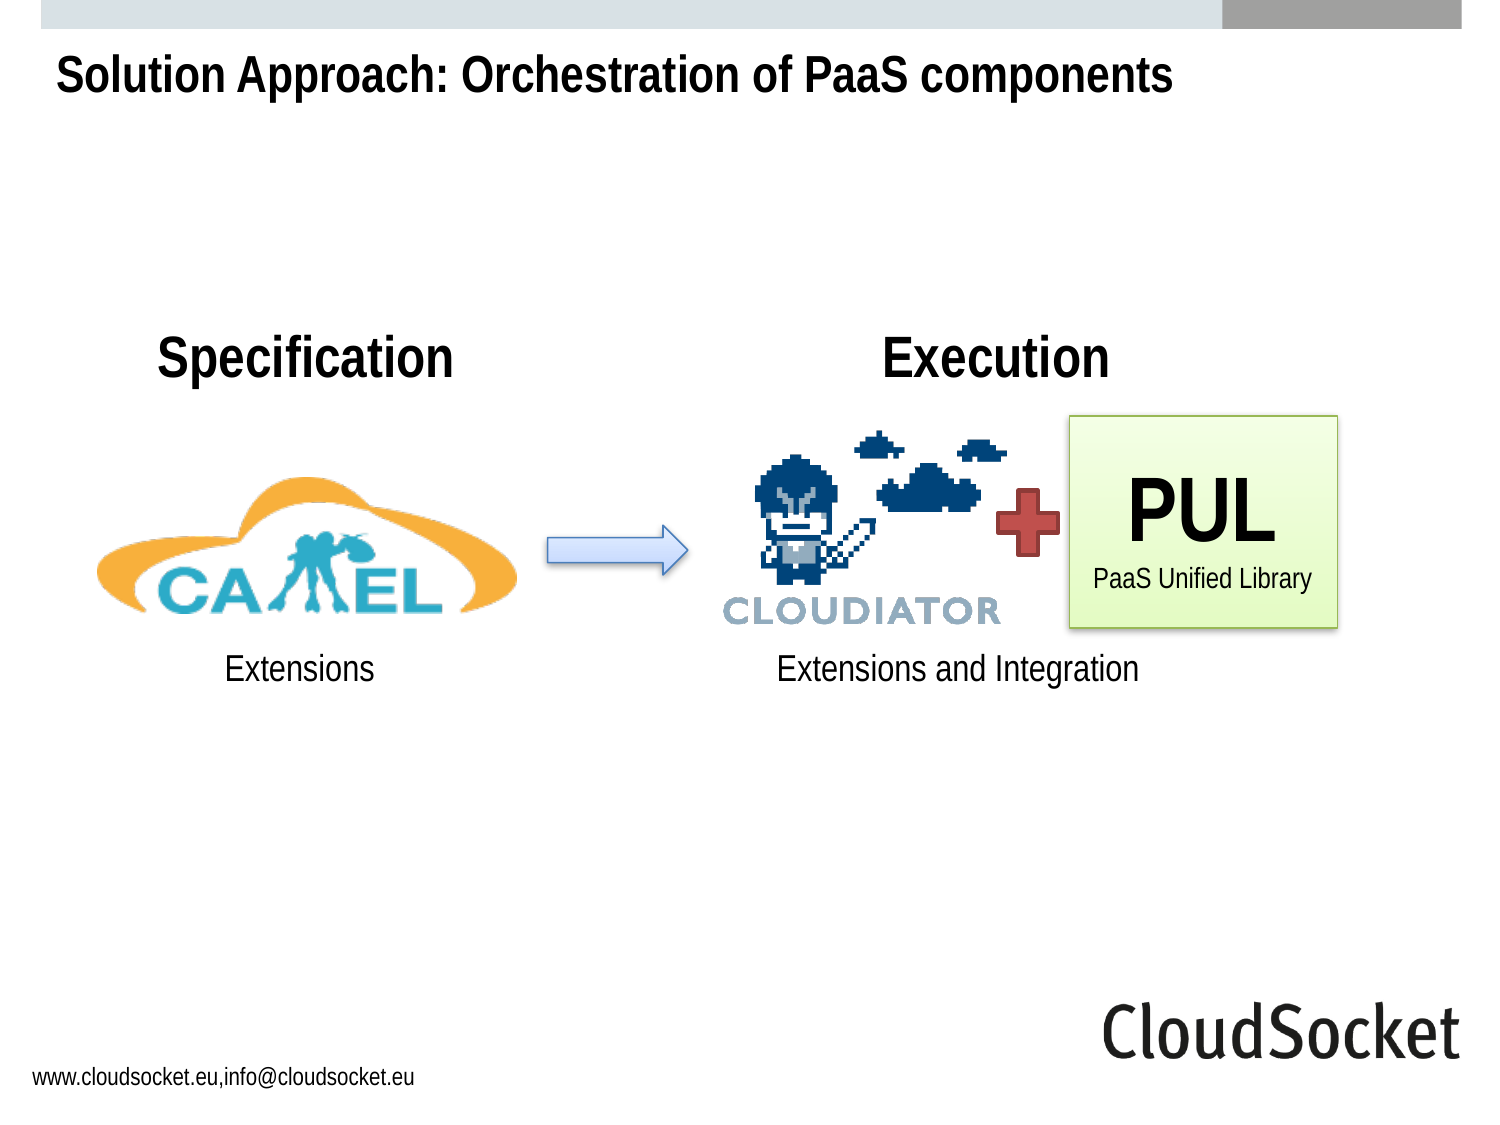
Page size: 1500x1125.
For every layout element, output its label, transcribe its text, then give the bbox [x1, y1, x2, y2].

text_box Execution [867, 311, 1126, 397]
text_box [1069, 602, 1338, 629]
text_box PUL PaaS Unified Library [1050, 442, 1415, 602]
title Solution Approach: Orchestration of PaaS components [41, 32, 1459, 185]
picture [687, 426, 1045, 645]
text_box Extensions and Integration [761, 636, 1185, 697]
text_box Extensions [209, 636, 510, 697]
picture [1103, 995, 1468, 1059]
text_box [546, 524, 682, 576]
text_box [1050, 511, 1060, 535]
text_box Specification [143, 311, 471, 397]
text_box [1069, 415, 1338, 442]
picture [96, 477, 517, 614]
